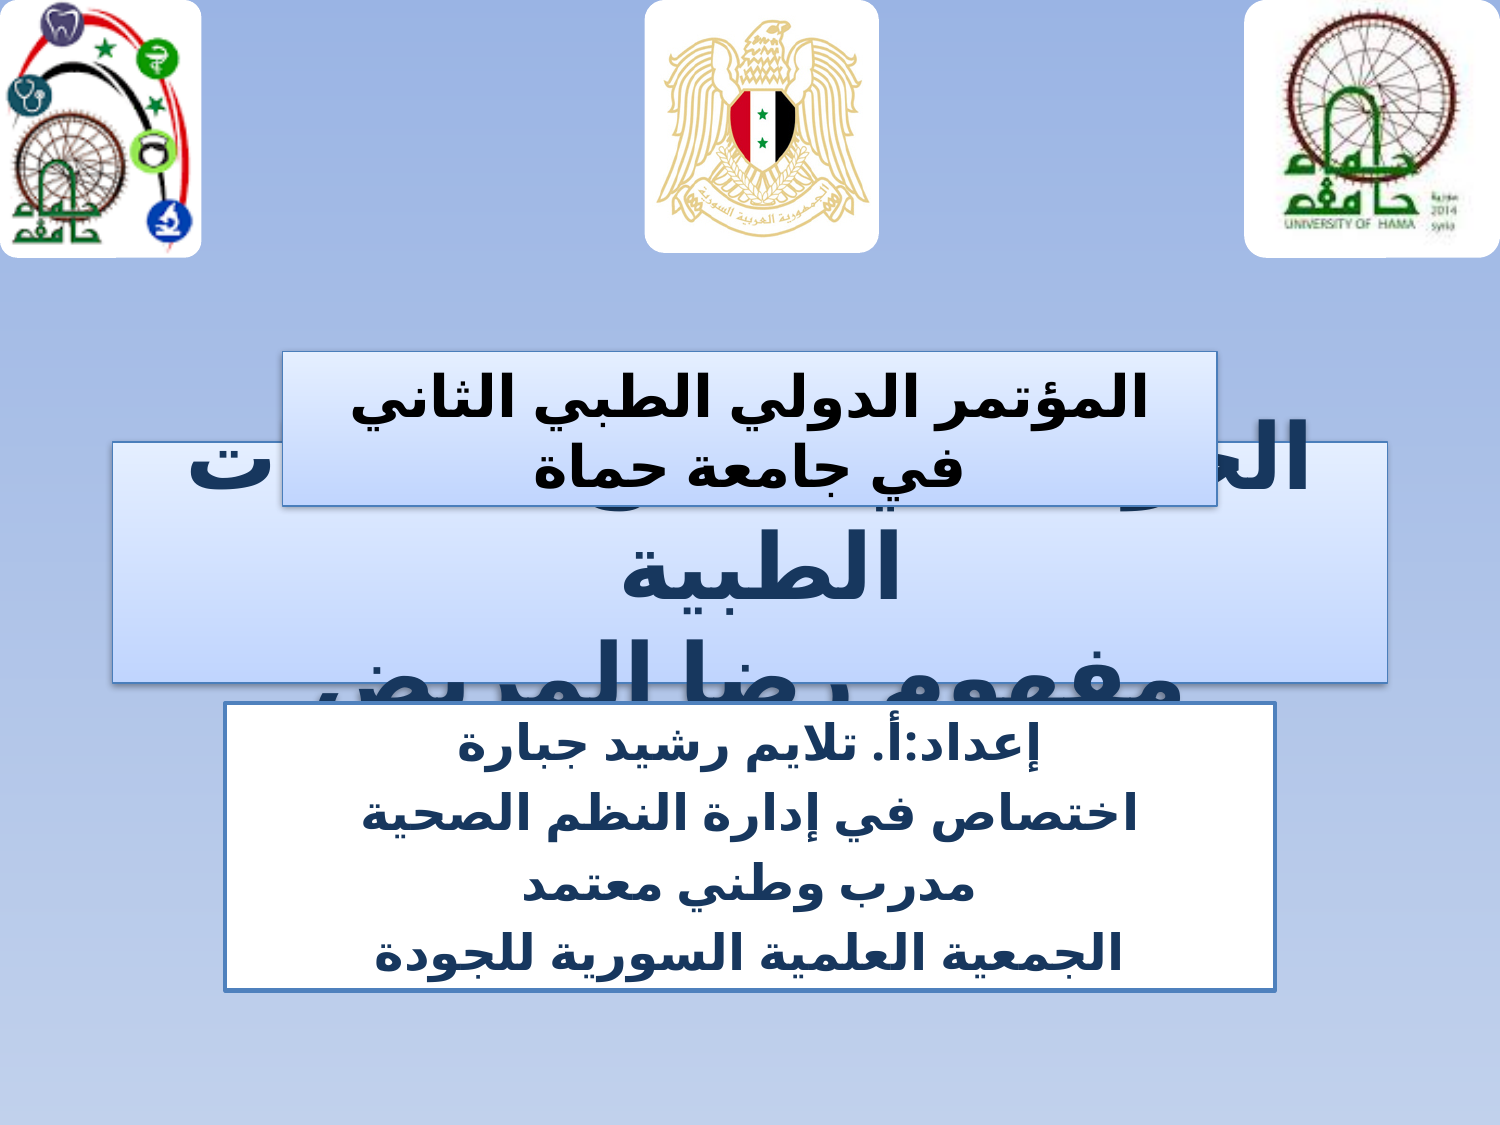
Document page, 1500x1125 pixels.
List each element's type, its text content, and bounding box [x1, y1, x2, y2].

title الجودة في قطاع الخدمات الطبية مفهوم رضا المريض [112, 441, 1388, 684]
picture [644, 0, 880, 254]
subtitle إعداد:أ. تلايم رشيد جبارة اختصاص في إدارة النظم الصحية مدرب وطني معتمد الجمعية العلمية السورية للجودة [223, 701, 1277, 993]
picture [1243, 0, 1500, 258]
text_box المؤتمر الدولي الطبي الثاني في جامعة حماة [282, 351, 1218, 507]
picture [0, 0, 202, 258]
